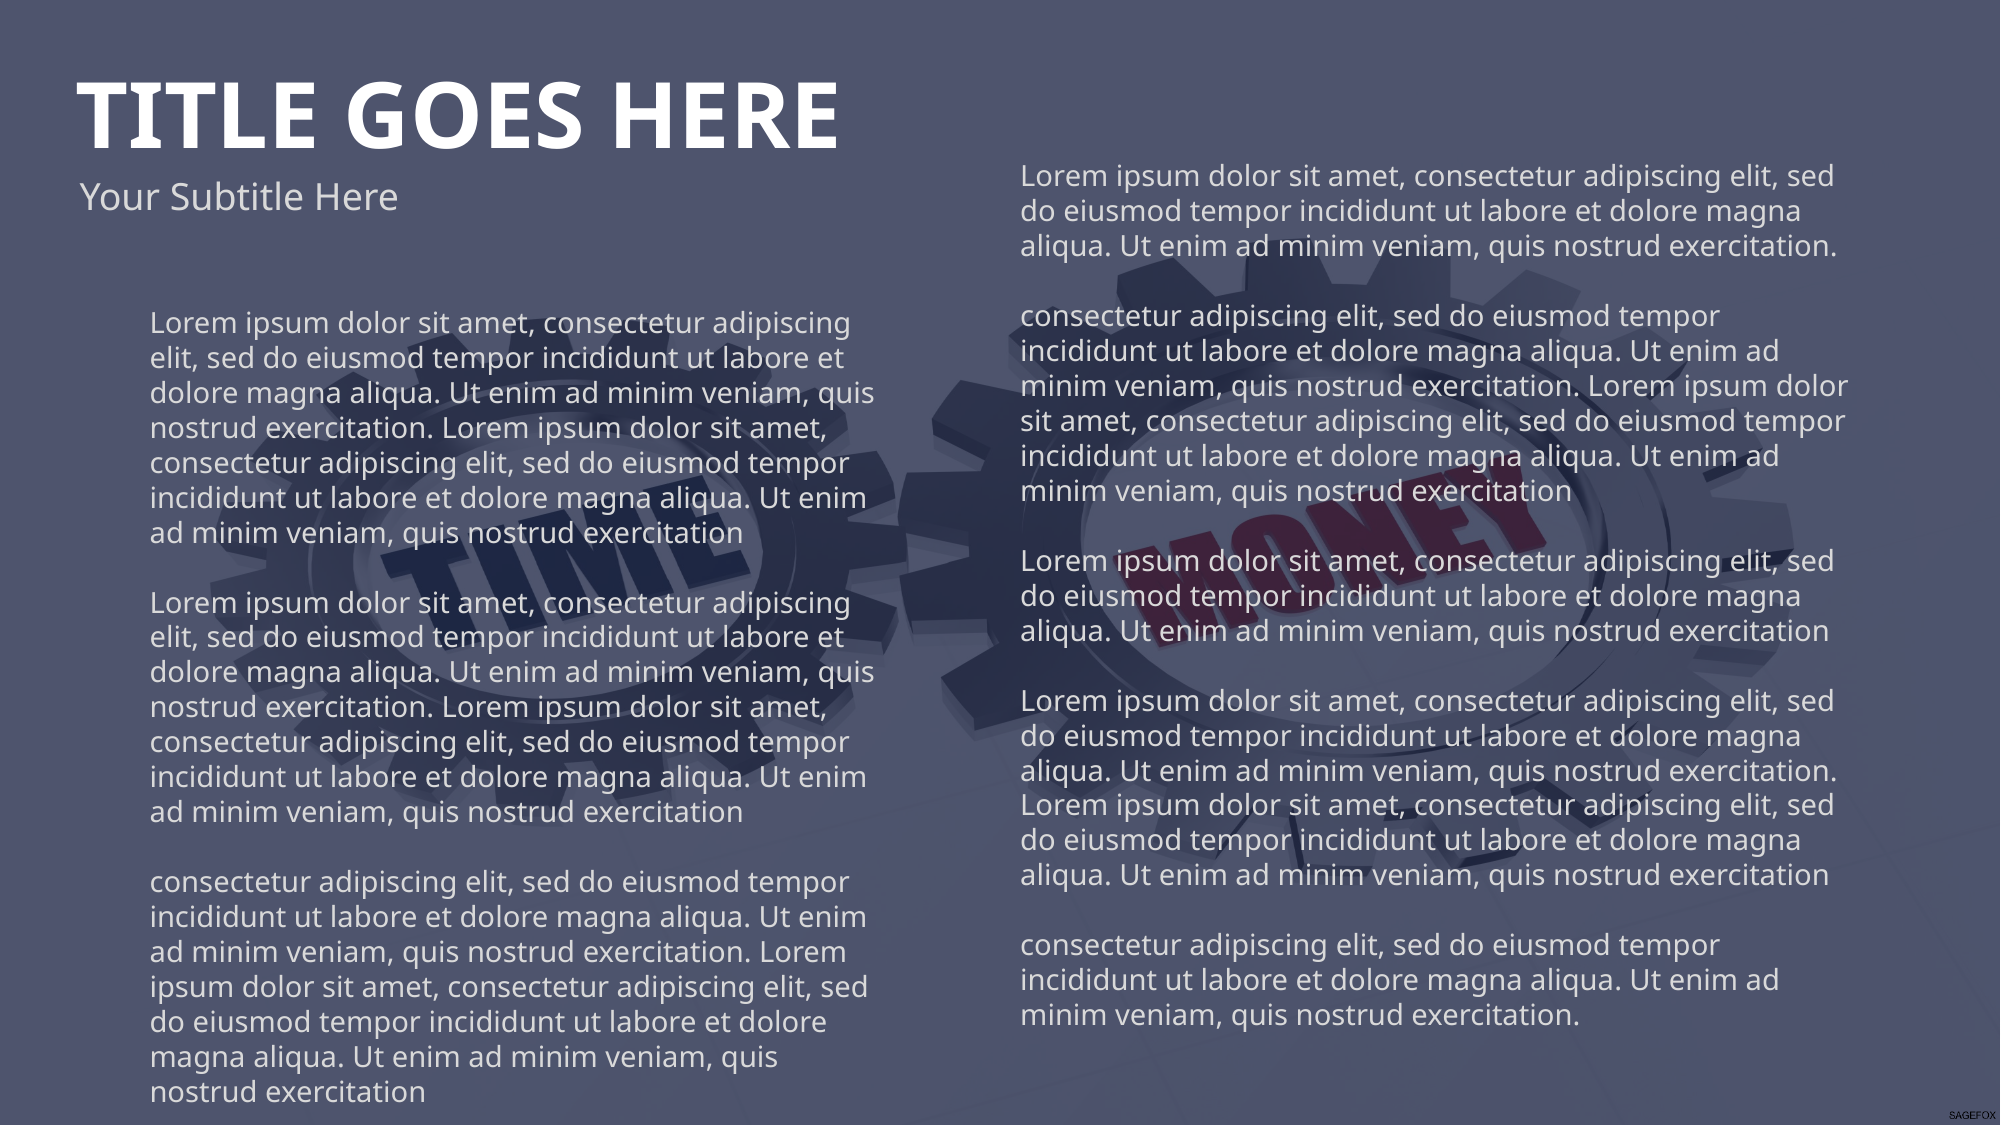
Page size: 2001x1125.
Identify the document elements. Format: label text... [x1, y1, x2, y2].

text_box Lorem ipsum dolor sit amet, consectetur adipiscing elit, sed do eiusmod tempor incididunt ut labore et dolore magna aliqua. Ut enim ad minim veniam, quis nostrud exercitation. consectetur adipiscing elit, sed do eiusmod tempor incididunt ut labore et dolore magna aliqua. Ut enim ad minim veniam, quis nostrud exercitation. Lorem ipsum dolor sit amet, consectetur adipiscing elit, sed do eiusmod tempor incididunt ut labore et dolore magna aliqua. Ut enim ad minim veniam, quis nostrud exercitation Lorem ipsum dolor sit amet, consectetur adipiscing elit, sed do eiusmod tempor incididunt ut labore et dolore magna aliqua. Ut enim ad minim veniam, quis nostrud exercitation Lorem ipsum dolor sit amet, consectetur adipiscing elit, sed do eiusmod tempor incididunt ut labore et dolore magna aliqua. Ut enim ad minim veniam, quis nostrud exercitation. Lorem ipsum dolor sit amet, consectetur adipiscing elit, sed do eiusmod tempor incididunt ut labore et dolore magna aliqua. Ut enim ad minim veniam, quis nostrud exercitation consectetur adipiscing elit, sed do eiusmod tempor incididunt ut labore et dolore magna aliqua. Ut enim ad minim veniam, quis nostrud exercitation. [1005, 150, 1876, 1039]
text_box Lorem ipsum dolor sit amet, consectetur adipiscing elit, sed do eiusmod tempor incididunt ut labore et dolore magna aliqua. Ut enim ad minim veniam, quis nostrud exercitation. Lorem ipsum dolor sit amet, consectetur adipiscing elit, sed do eiusmod tempor incididunt ut labore et dolore magna aliqua. Ut enim ad minim veniam, quis nostrud exercitation Lorem ipsum dolor sit amet, consectetur adipiscing elit, sed do eiusmod tempor incididunt ut labore et dolore magna aliqua. Ut enim ad minim veniam, quis nostrud exercitation. Lorem ipsum dolor sit amet, consectetur adipiscing elit, sed do eiusmod tempor incididunt ut labore et dolore magna aliqua. Ut enim ad minim veniam, quis nostrud exercitation consectetur adipiscing elit, sed do eiusmod tempor incididunt ut labore et dolore magna aliqua. Ut enim ad minim veniam, quis nostrud exercitation. Lorem ipsum dolor sit amet, consectetur adipiscing elit, sed do eiusmod tempor incididunt ut labore et dolore magna aliqua. Ut enim ad minim veniam, quis nostrud exercitation [134, 296, 897, 1125]
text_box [60, 49, 1020, 227]
picture [1925, 0, 2001, 1125]
